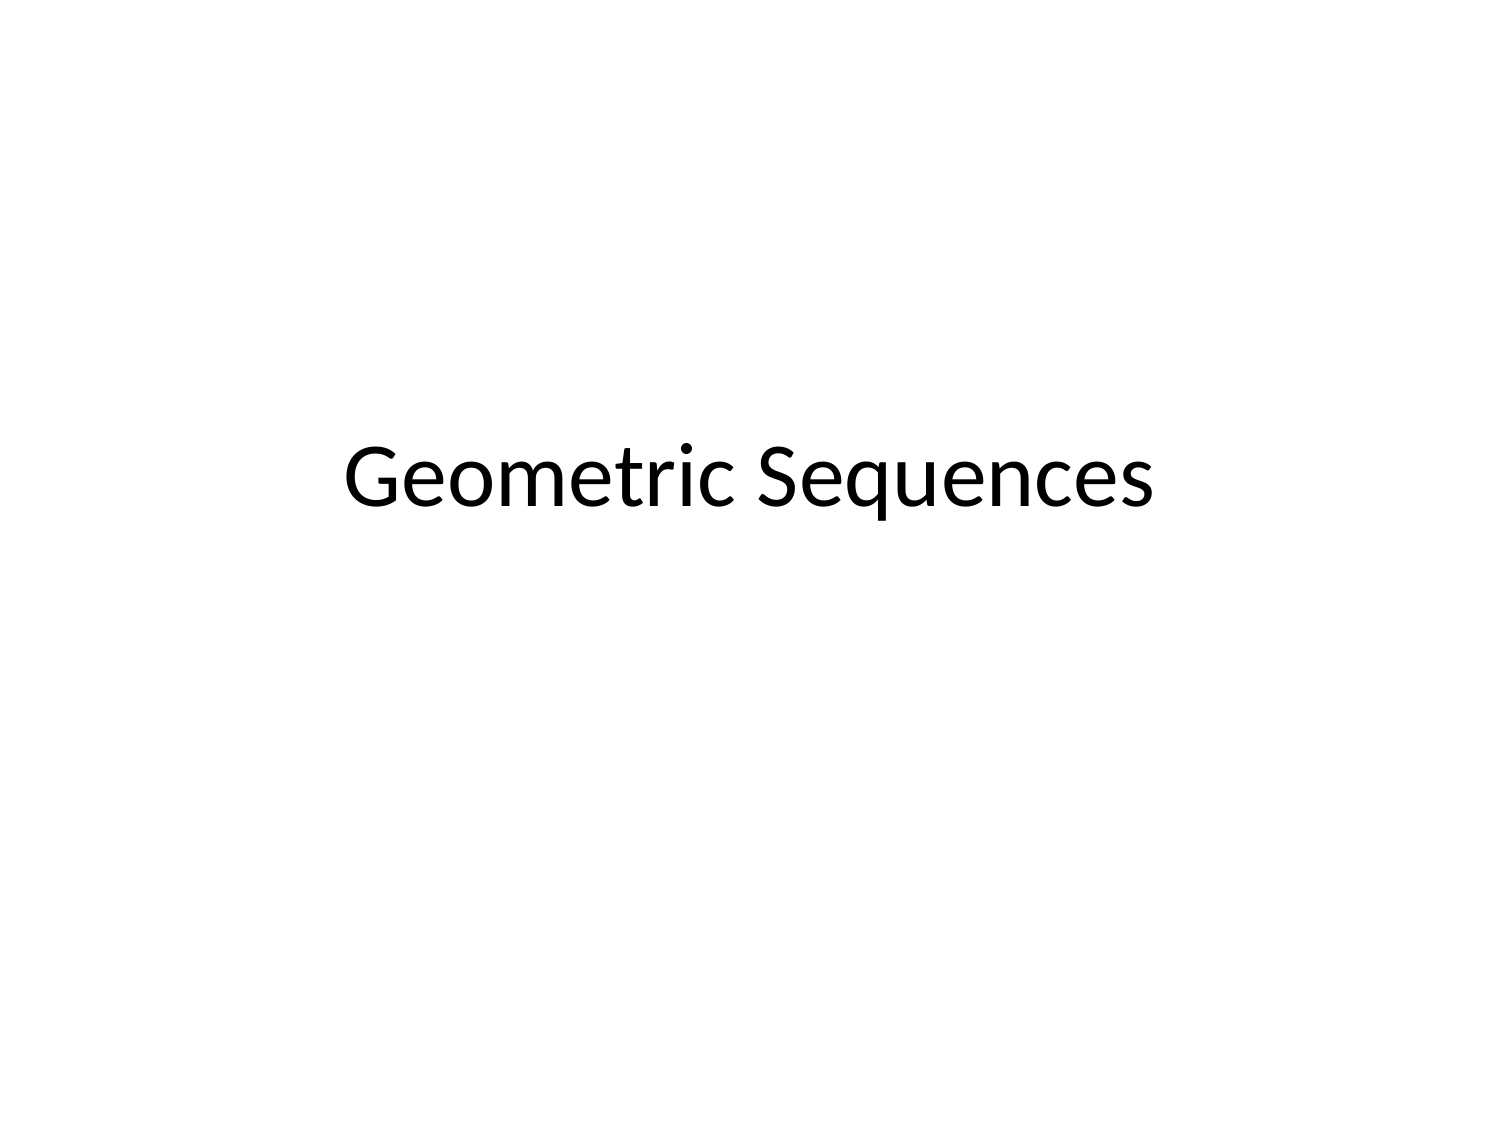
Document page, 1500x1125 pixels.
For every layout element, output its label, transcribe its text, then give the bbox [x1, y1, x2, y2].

title Geometric Sequences [112, 349, 1388, 591]
